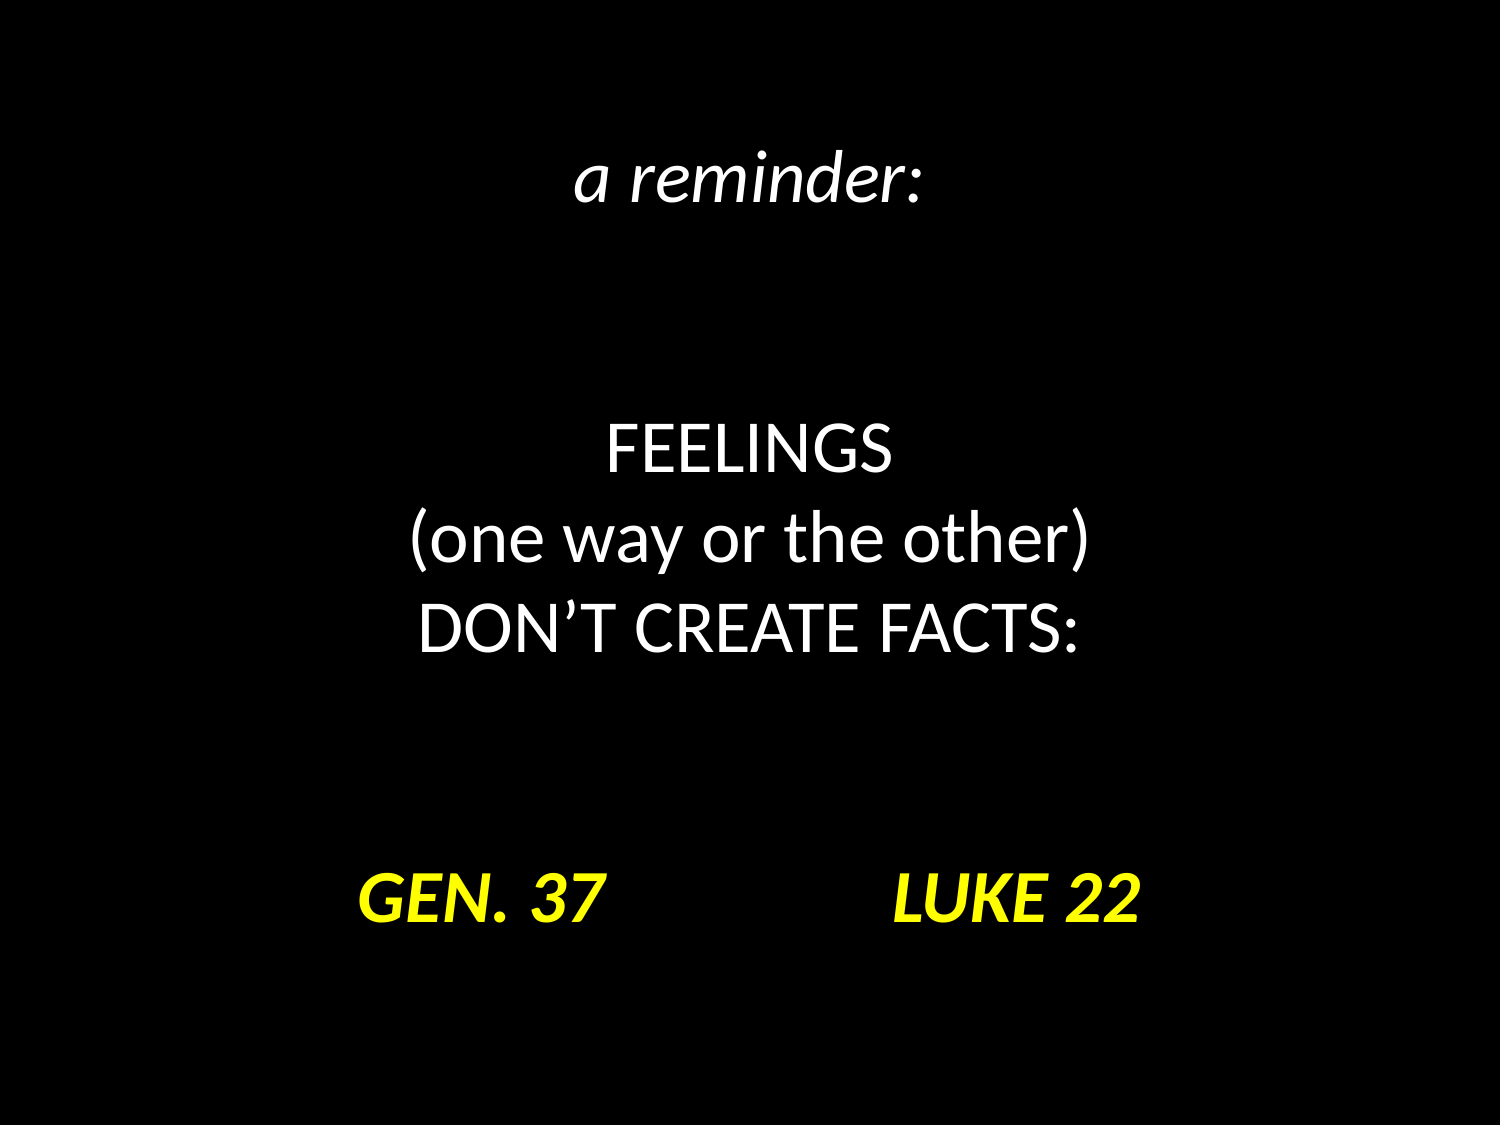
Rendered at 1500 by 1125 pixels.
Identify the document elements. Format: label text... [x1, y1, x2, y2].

title a reminder: FEELINGS (one way or the other) DON’T CREATE FACTS: GEN. 37 LUKE 22 [0, 0, 1500, 1125]
